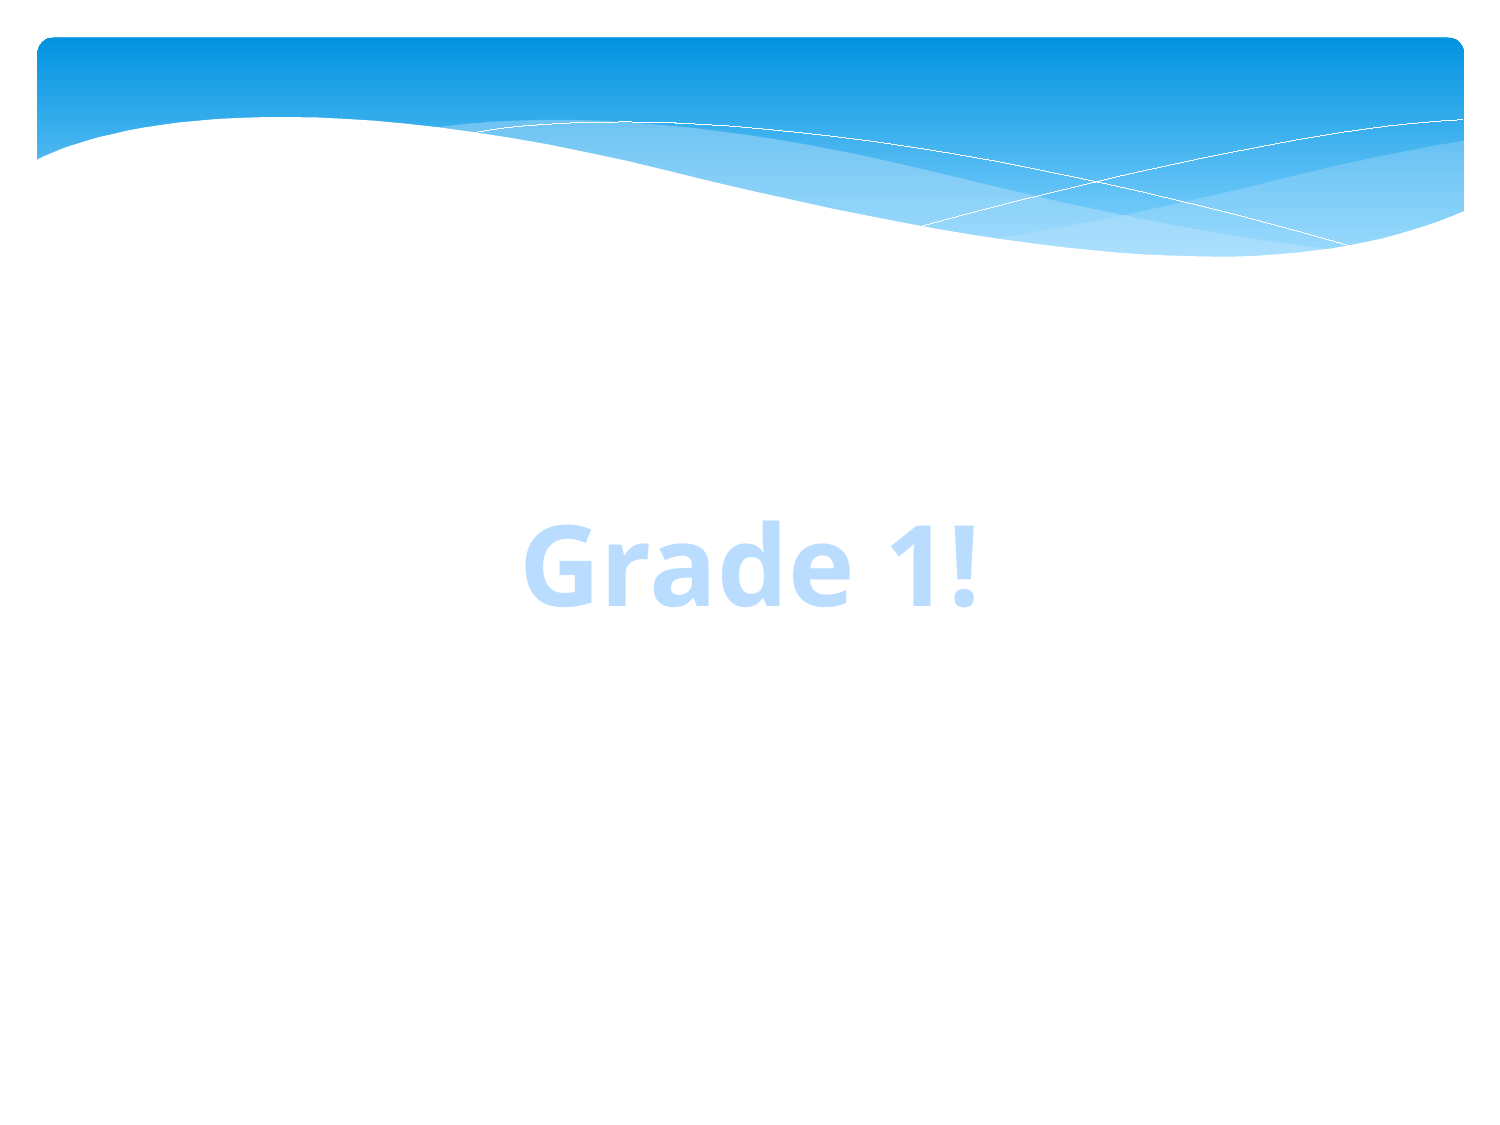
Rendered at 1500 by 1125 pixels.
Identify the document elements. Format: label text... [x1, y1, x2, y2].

text_box Grade 1! [504, 486, 996, 637]
